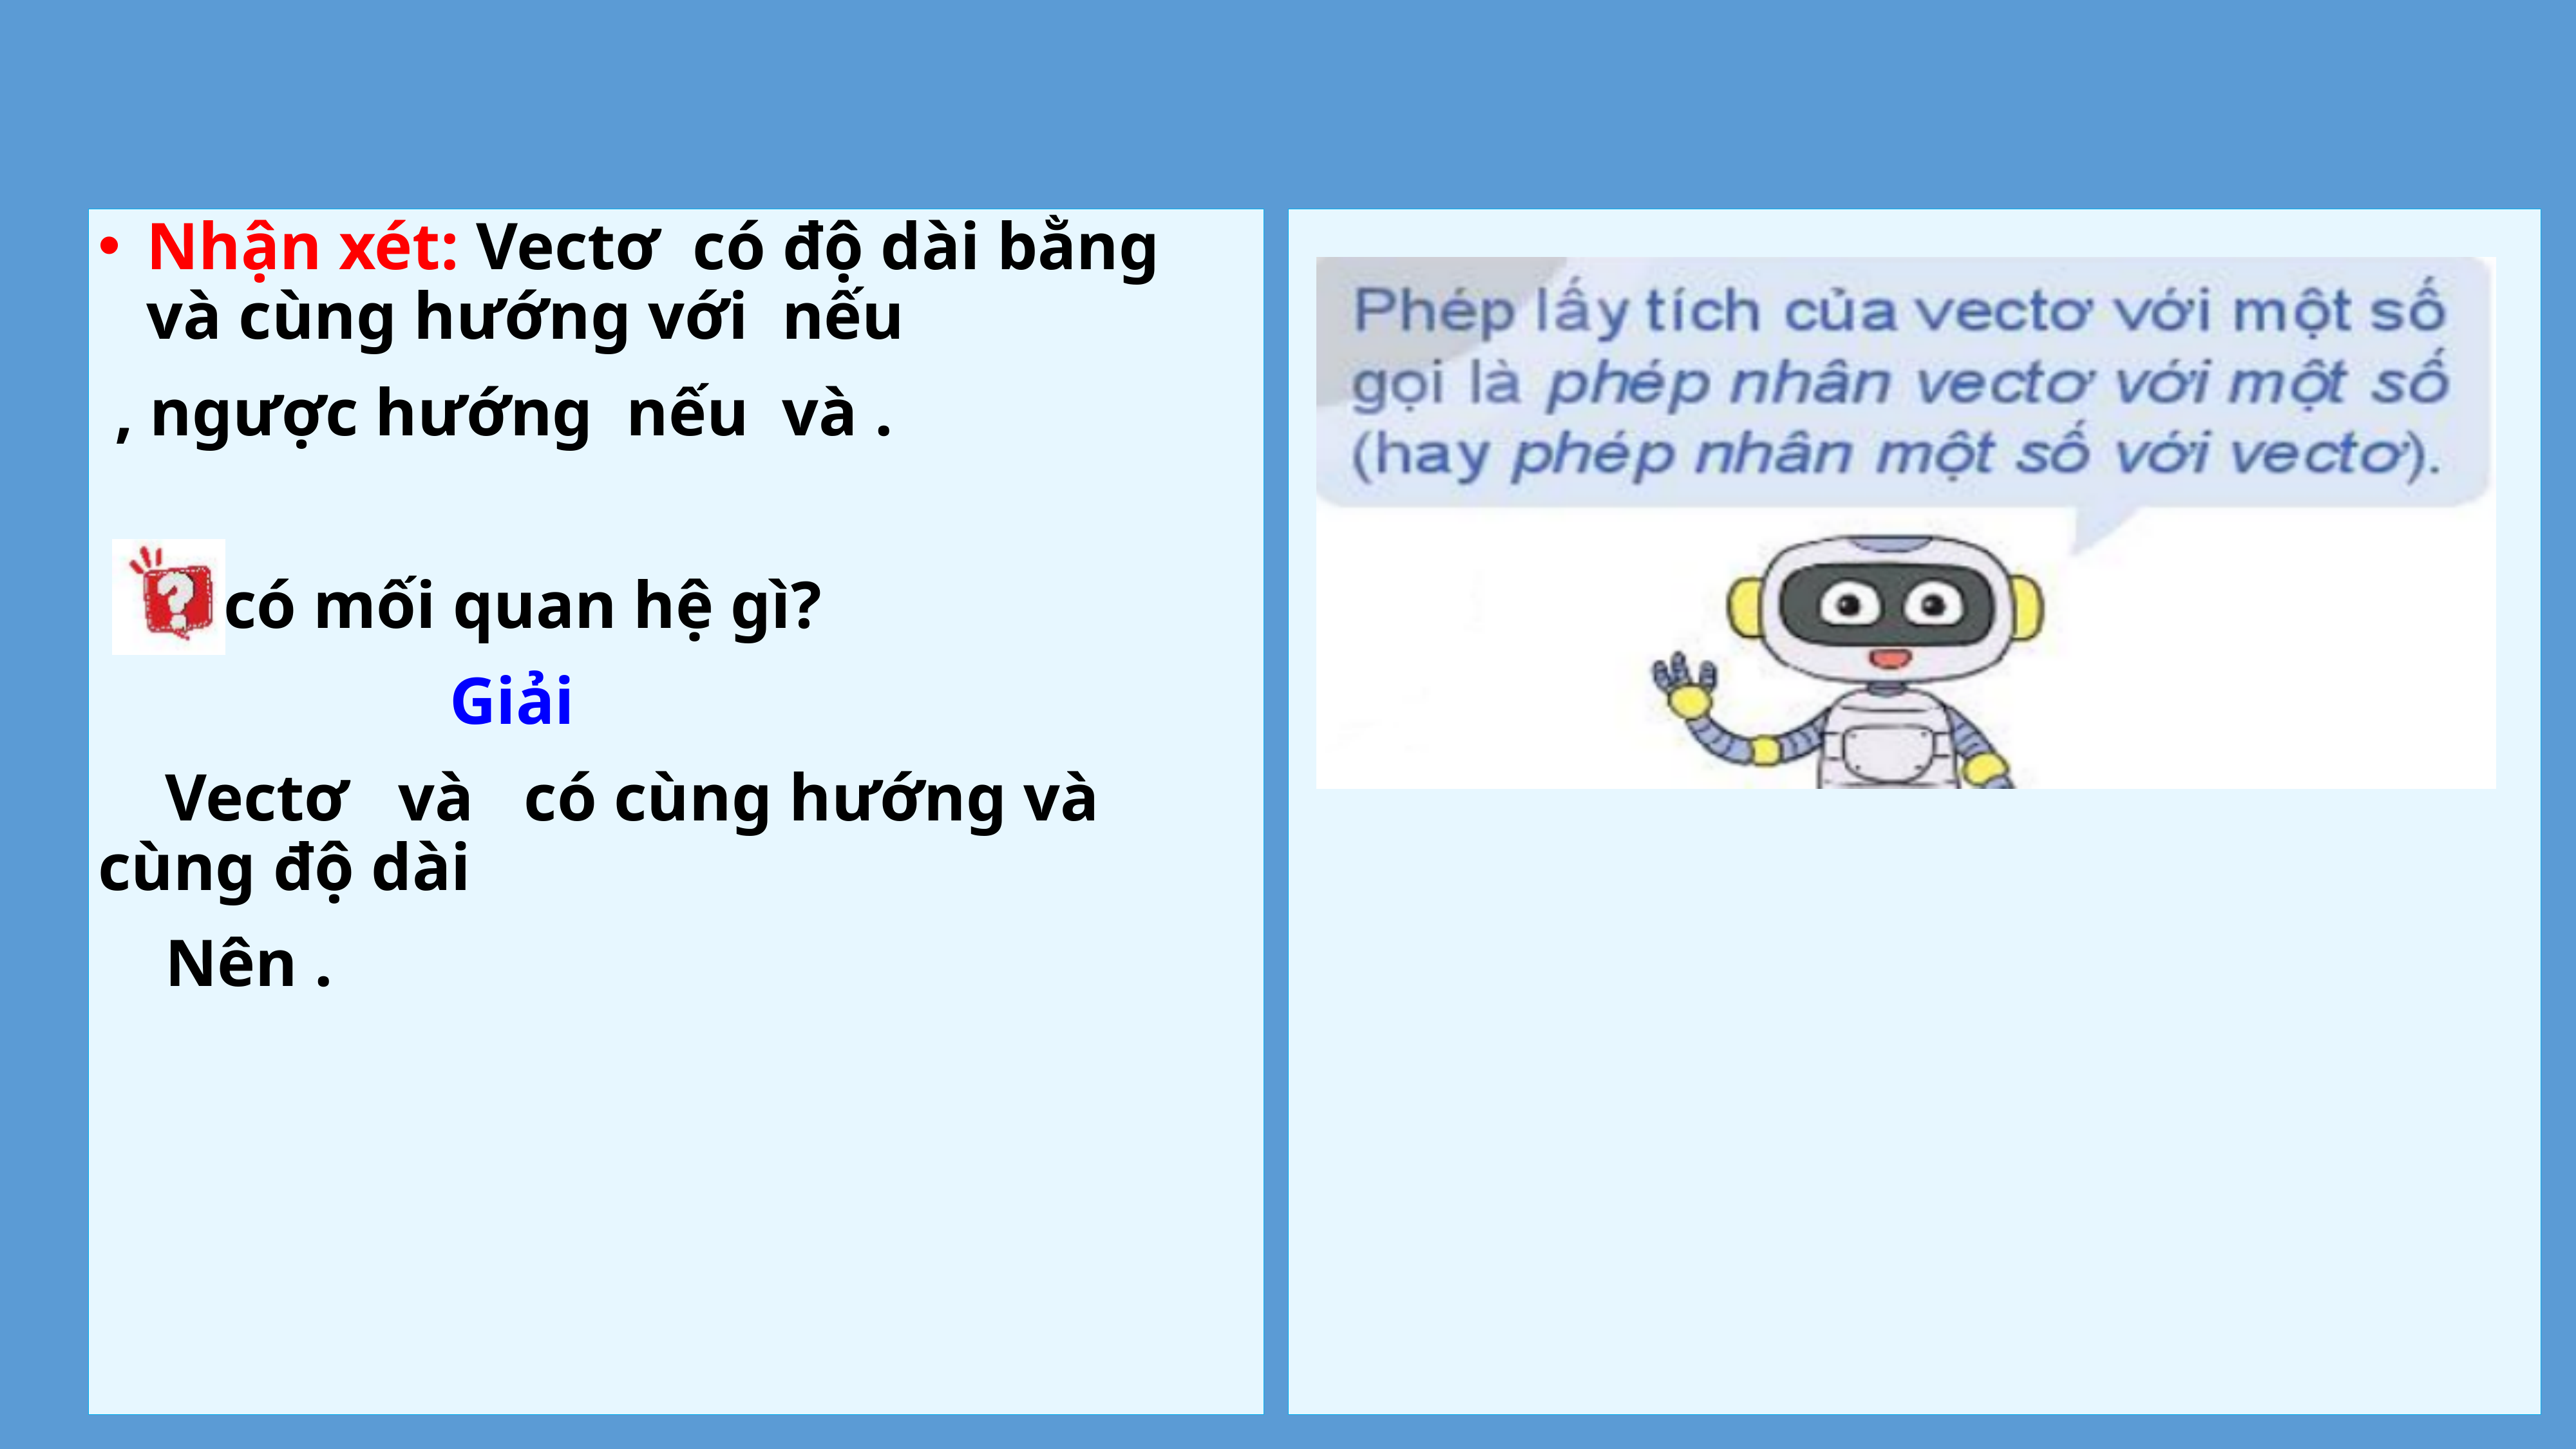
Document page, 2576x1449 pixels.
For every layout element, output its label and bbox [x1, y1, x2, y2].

picture [1316, 257, 2496, 789]
text_box [112, 539, 225, 655]
text_box [1288, 209, 2541, 1415]
